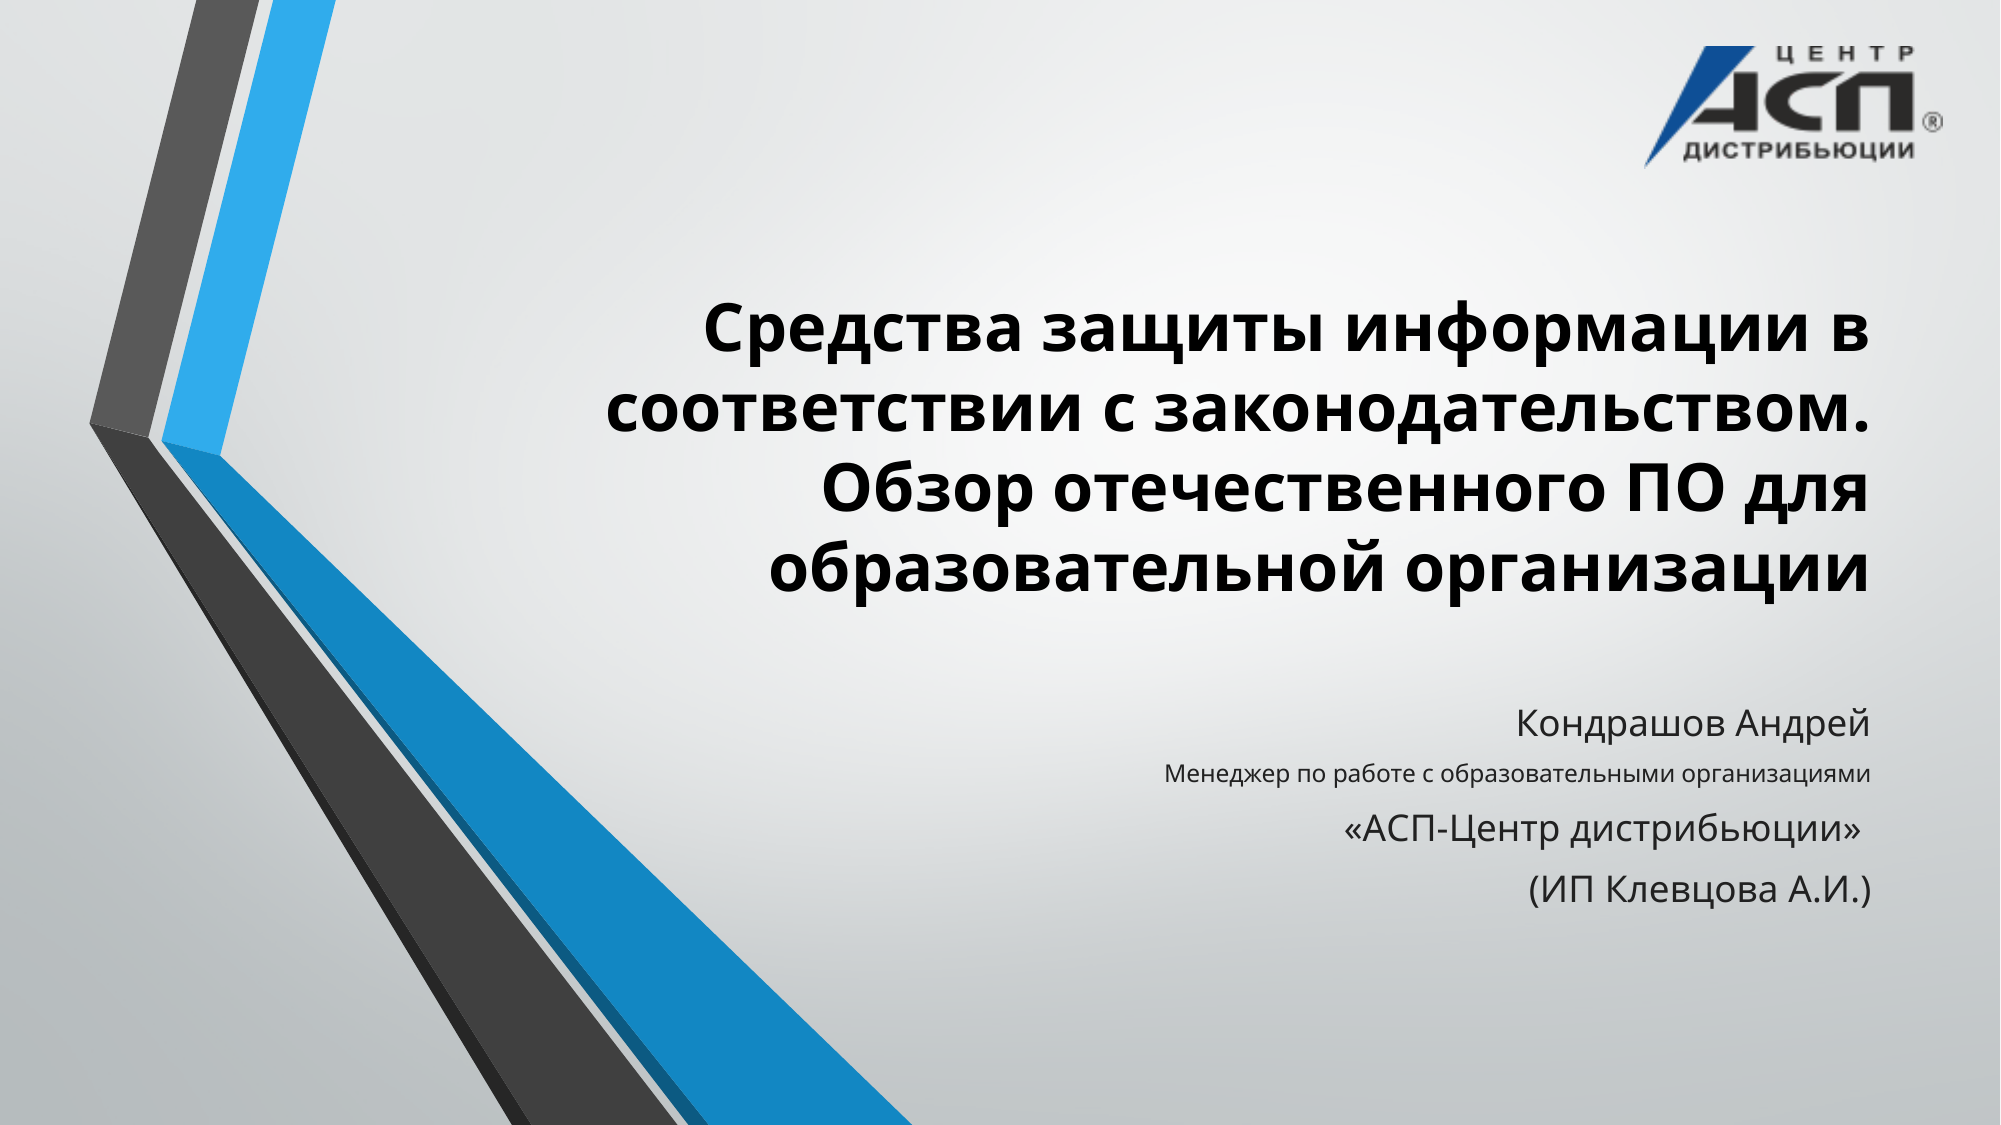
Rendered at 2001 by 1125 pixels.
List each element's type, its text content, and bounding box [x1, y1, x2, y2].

picture [1644, 46, 1943, 169]
title Средства защиты информации в соответствии с законодательством. Обзор отечественного ПО для образовательной организации [480, 273, 1887, 693]
subtitle Кондрашов Андрей Менеджер по работе с образовательными организациями «АСП-Центр дистрибьюции» (ИП Клевцова А.И.) [740, 692, 1887, 921]
